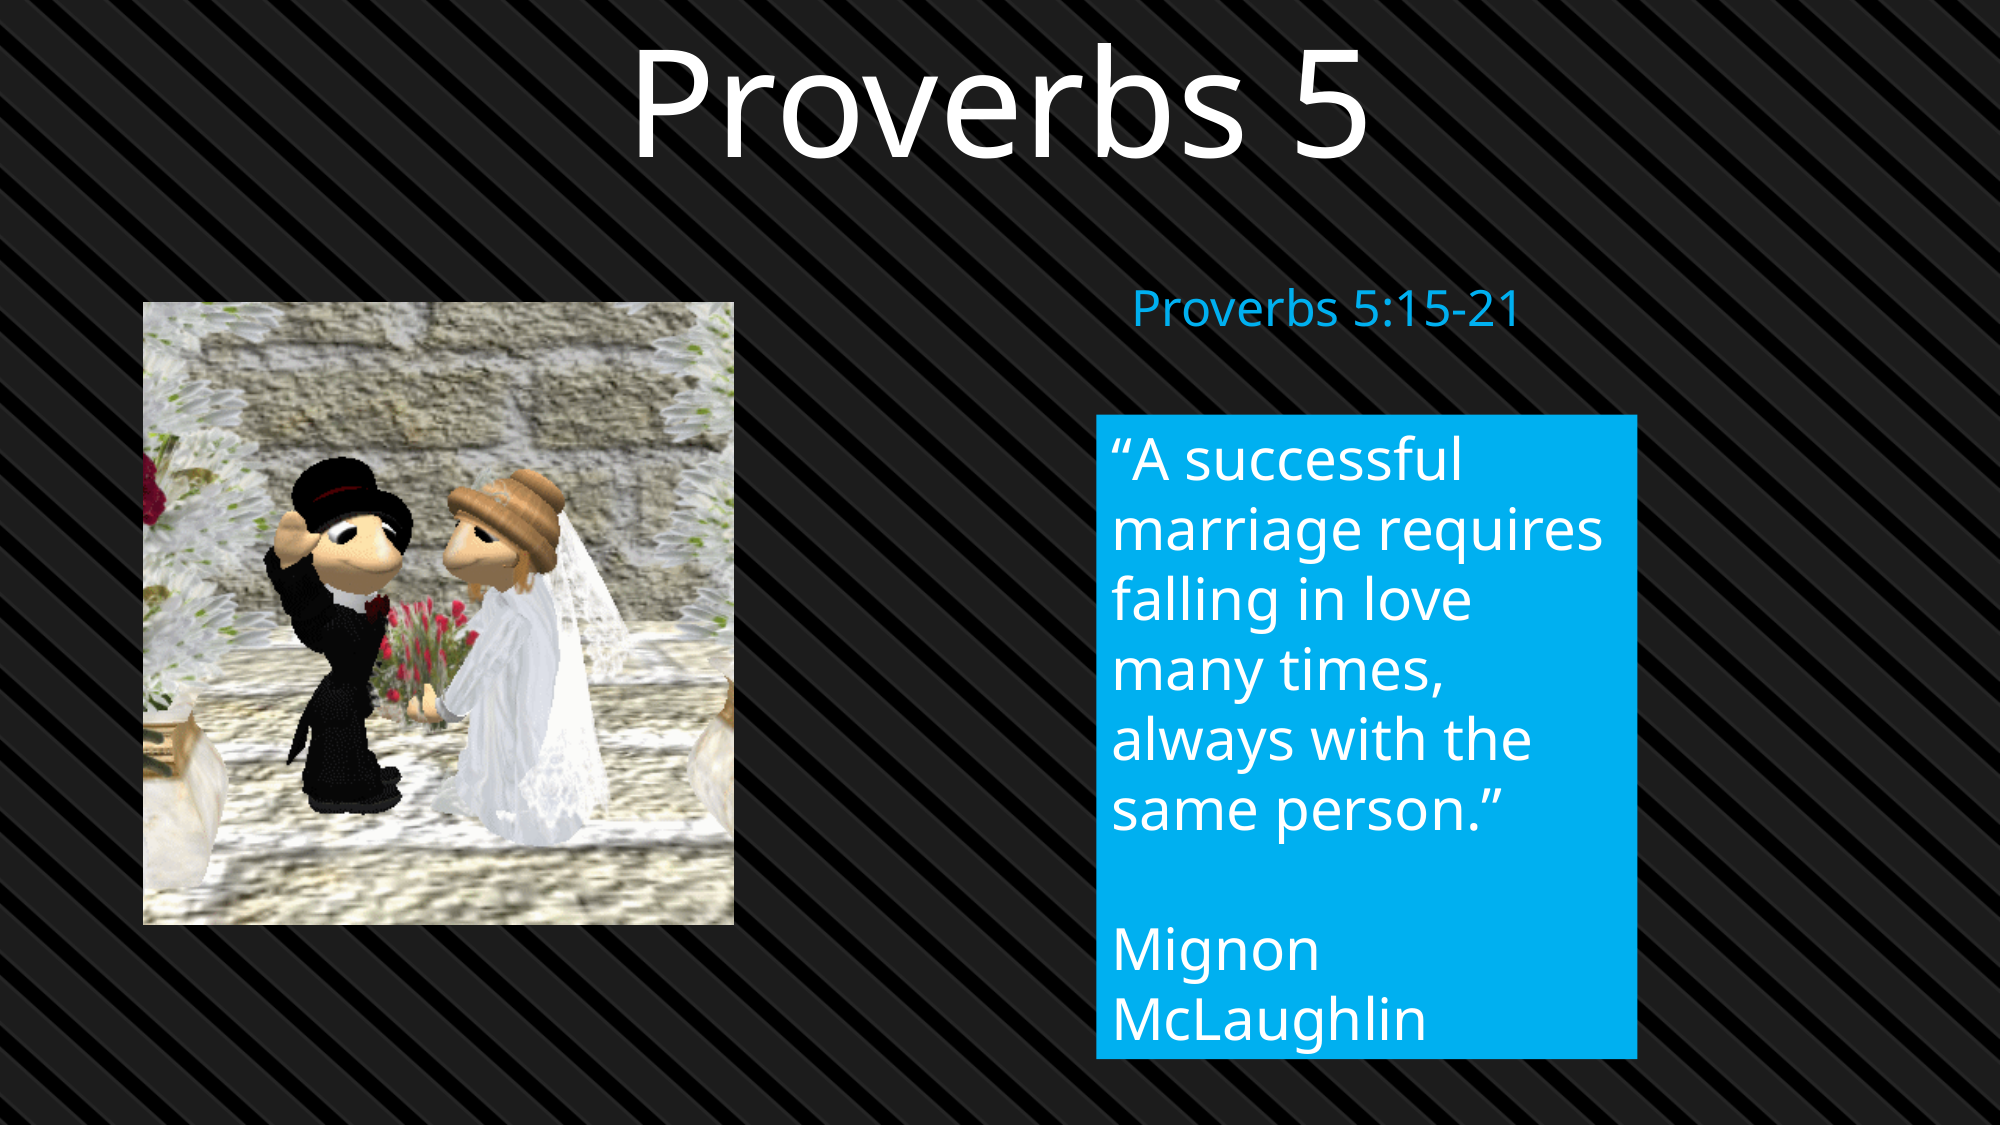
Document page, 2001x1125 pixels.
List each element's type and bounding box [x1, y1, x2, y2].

text_box [1096, 269, 1638, 925]
picture [0, 0, 2000, 1125]
